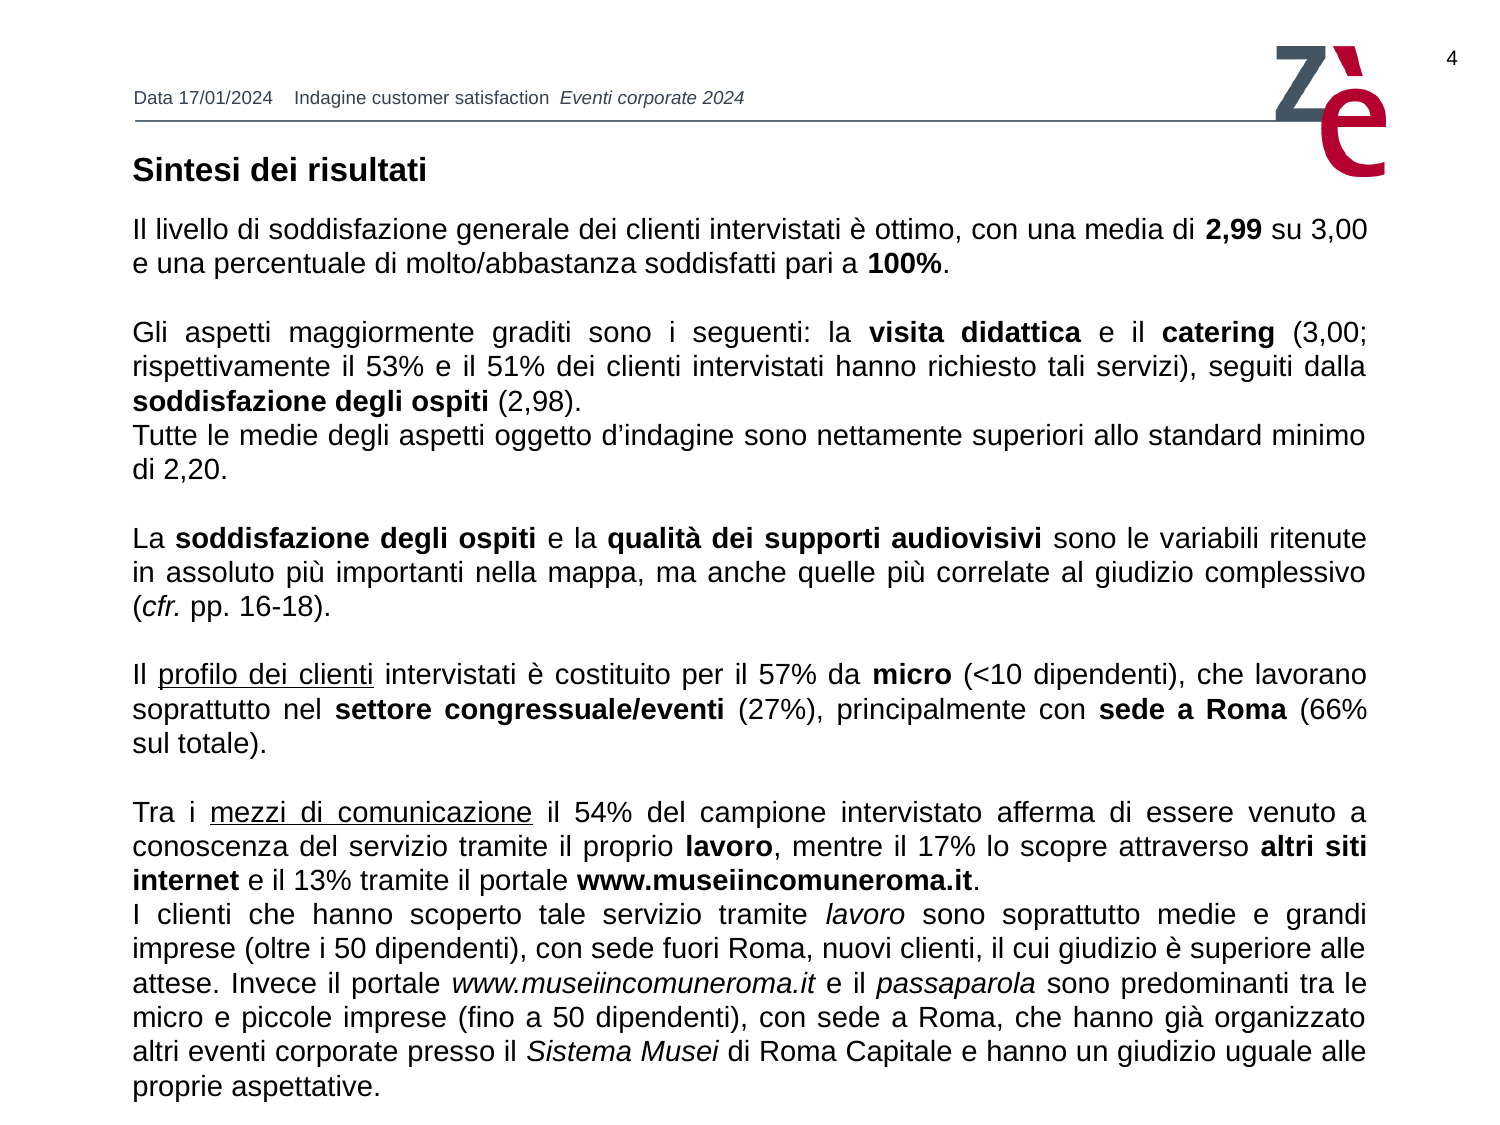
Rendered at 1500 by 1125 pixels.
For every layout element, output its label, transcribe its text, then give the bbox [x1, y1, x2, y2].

list Sintesi dei risultati Il livello di soddisfazione generale dei clienti intervistati è ottimo, con una media di 2,99 su 3,00 e una percentuale di molto/abbastanza soddisfatti pari a 100%. Gli aspetti maggiormente graditi sono i seguenti: la visita didattica e il catering (3,00; rispettivamente il 53% e il 51% dei clienti intervistati hanno richiesto tali servizi), seguiti dalla soddisfazione degli ospiti (2,98). Tutte le medie degli aspetti oggetto d’indagine sono nettamente superiori allo standard minimo di 2,20. La soddisfazione degli ospiti e la qualità dei supporti audiovisivi sono le variabili ritenute in assoluto più importanti nella mappa, ma anche quelle più correlate al giudizio complessivo (cfr. pp. 16-18). Il profilo dei clienti intervistati è costituito per il 57% da micro (<10 dipendenti), che lavorano soprattutto nel settore congressuale/eventi (27%), principalmente con sede a Roma (66% sul totale). Tra i mezzi di comunicazione il 54% del campione intervistato afferma di essere venuto a conoscenza del servizio tramite il proprio lavoro, mentre il 17% lo scopre attraverso altri siti internet e il 13% tramite il portale www.museiincomuneroma.it. I clienti che hanno scoperto tale servizio tramite lavoro sono soprattutto medie e grandi imprese (oltre i 50 dipendenti), con sede fuori Roma, nuovi clienti, il cui giudizio è superiore alle attese. Invece il portale www.museiincomuneroma.it e il passaparola sono predominanti tra le micro e piccole imprese (fino a 50 dipendenti), con sede a Roma, che hanno già organizzato altri eventi corporate presso il Sistema Musei di Roma Capitale e hanno un giudizio uguale alle proprie aspettative. [117, 147, 1383, 1102]
slide_number 4 [1160, 37, 1474, 113]
picture [136, 92, 144, 103]
picture [135, 46, 1386, 177]
